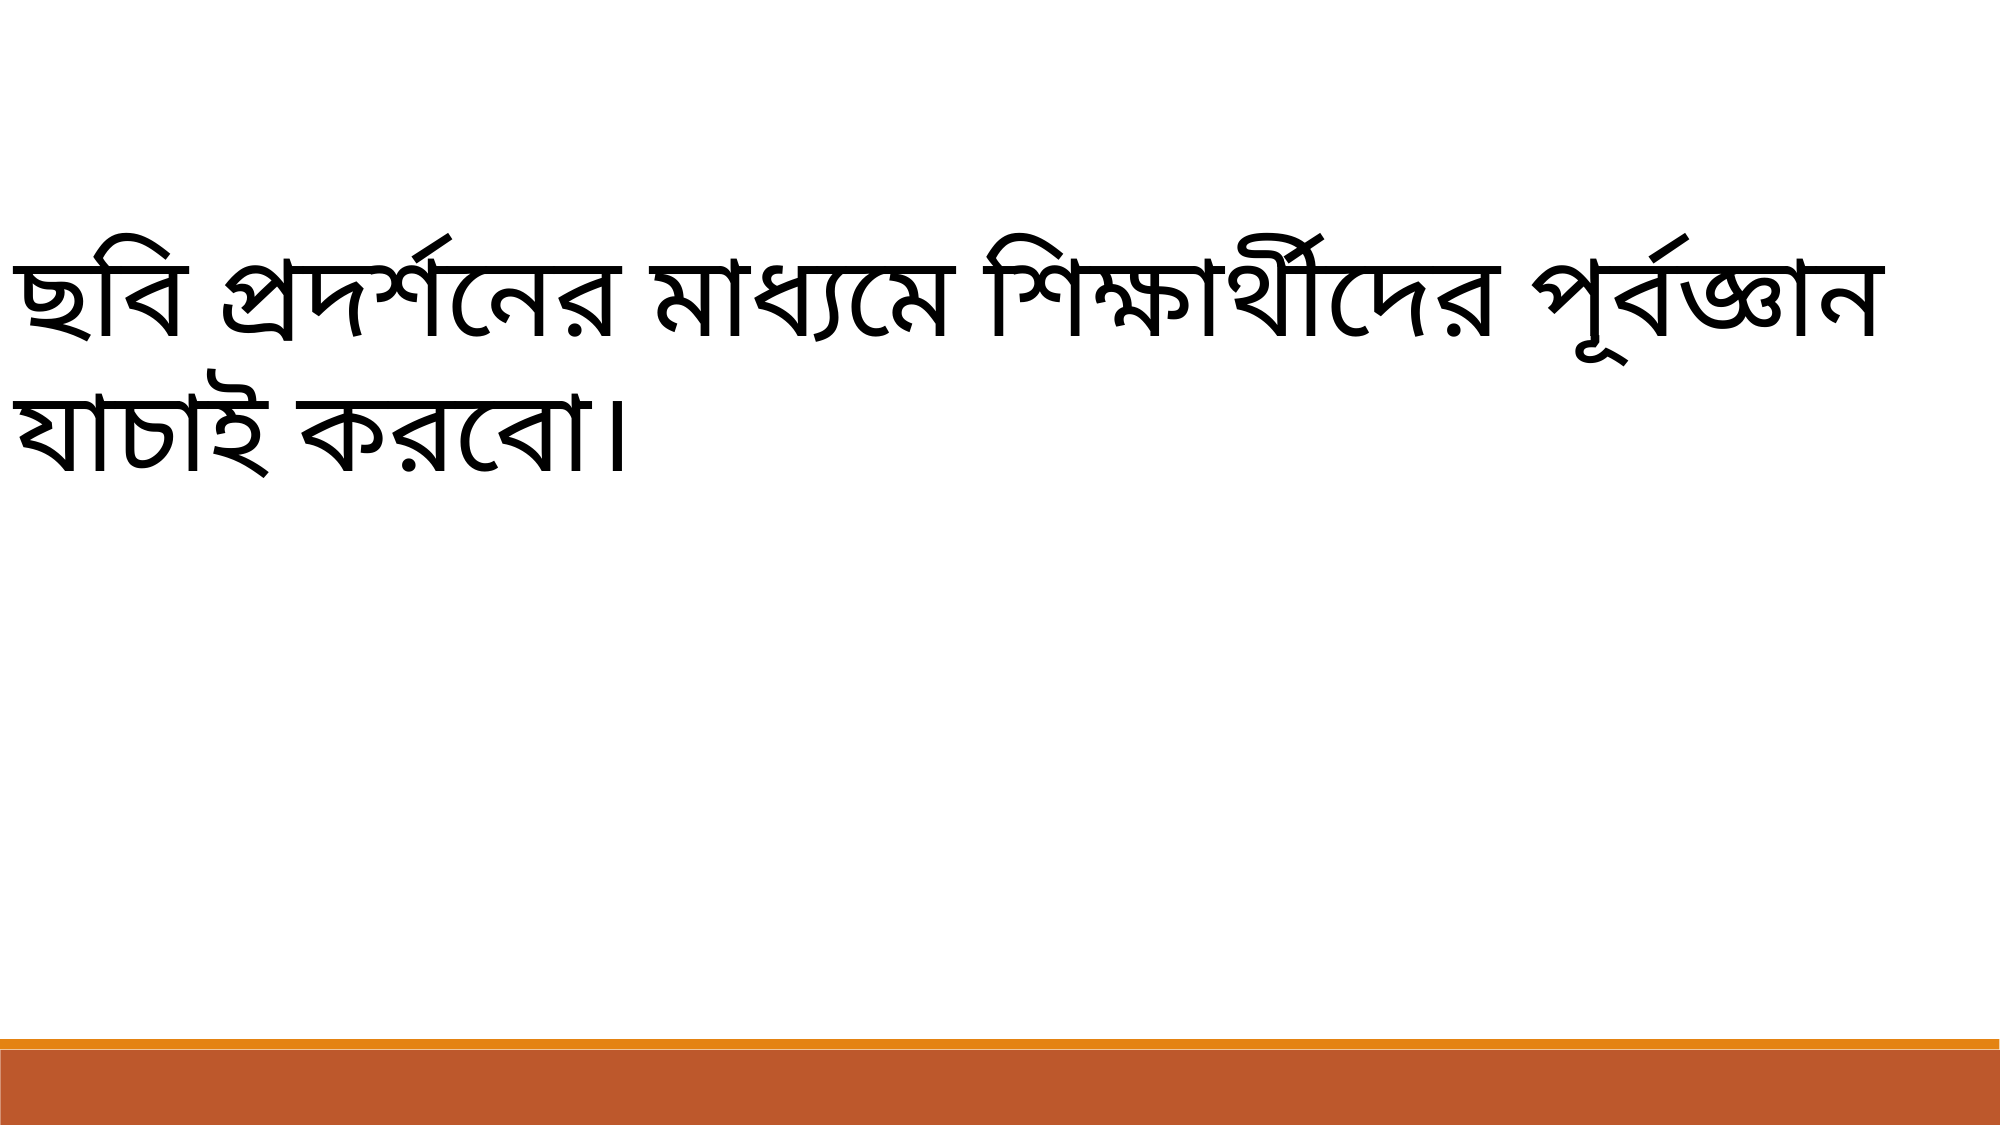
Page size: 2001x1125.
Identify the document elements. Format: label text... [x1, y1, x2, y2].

text_box ছবি প্রদর্শনের মাধ্যমে শিক্ষার্থীদের পূর্বজ্ঞান যাচাই করবো। [0, 217, 2000, 502]
